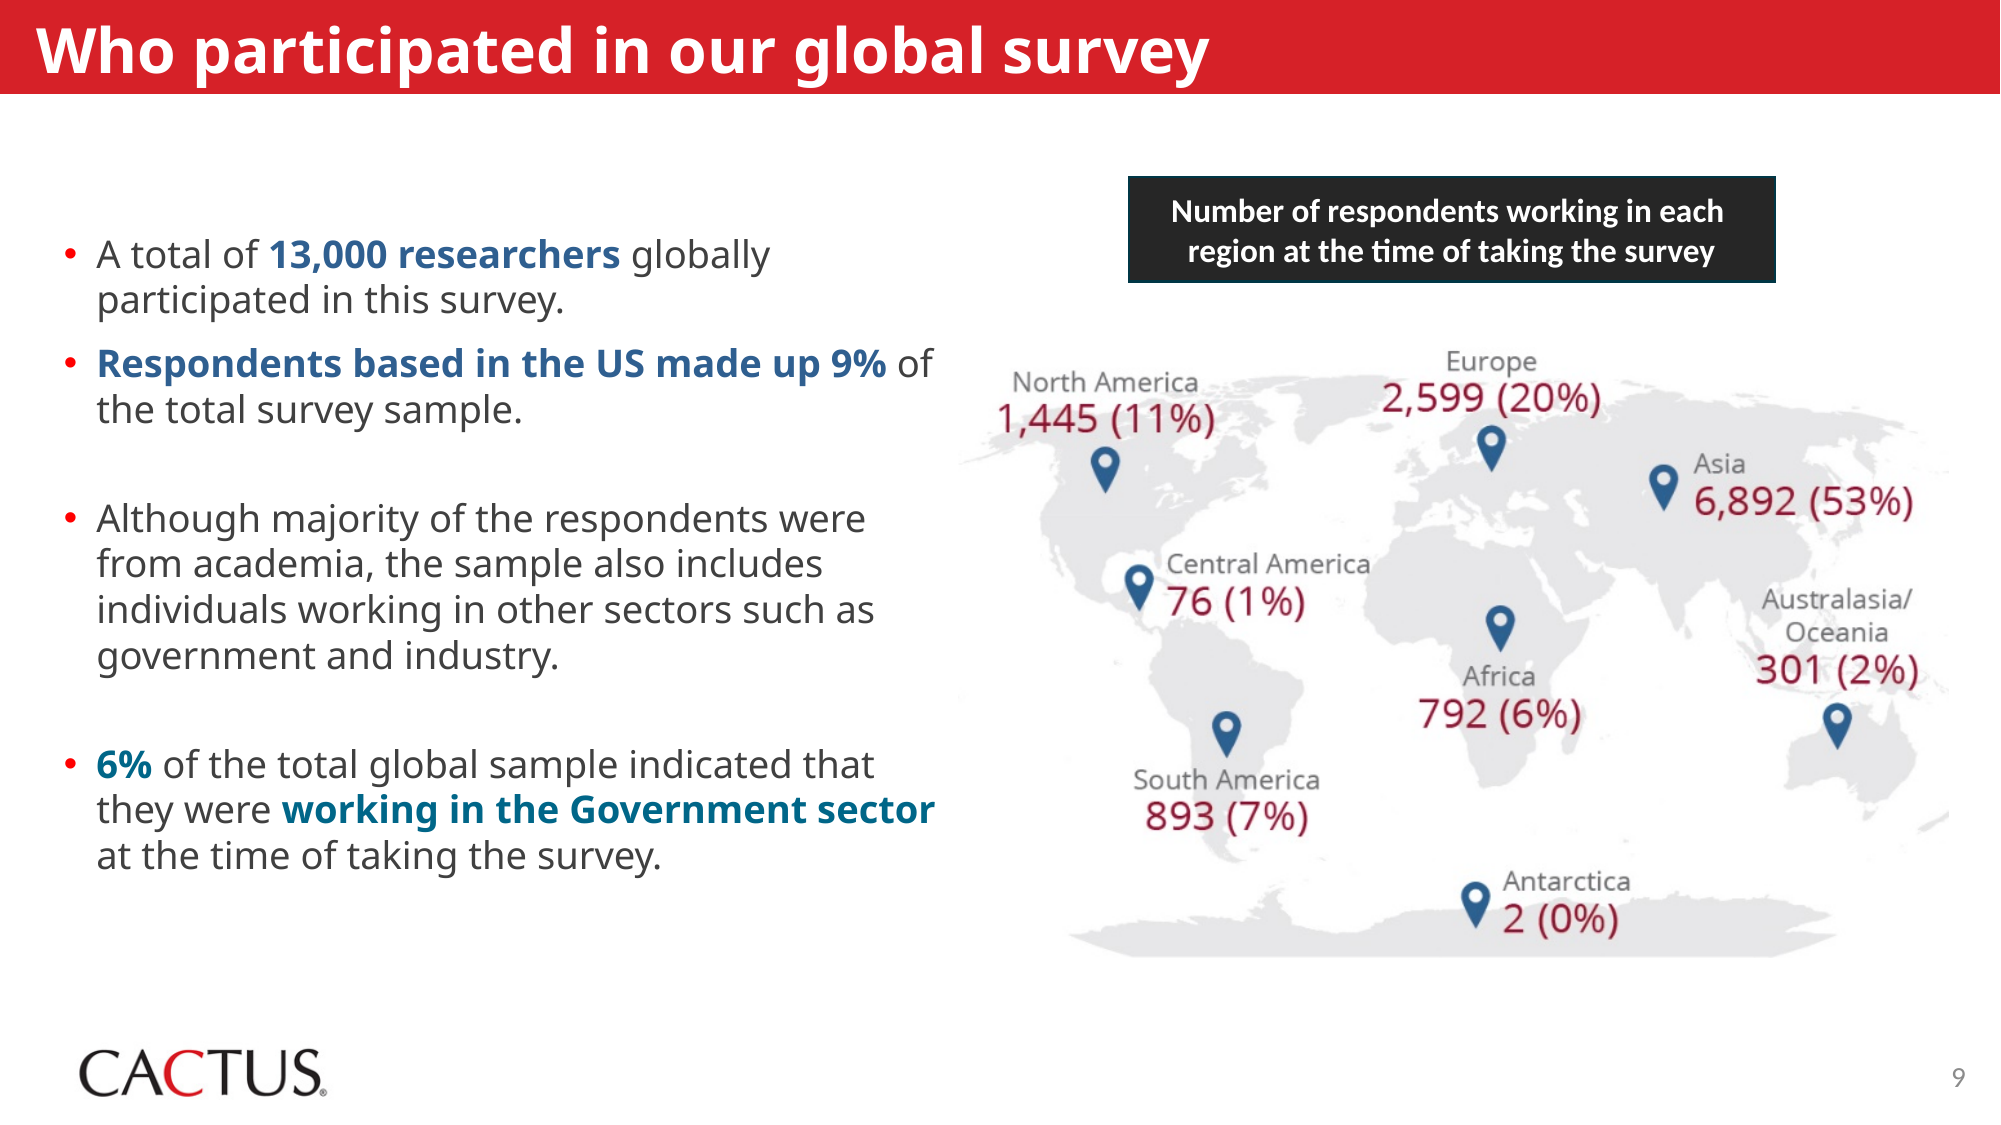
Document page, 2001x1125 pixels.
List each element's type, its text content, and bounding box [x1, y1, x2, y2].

text_box A total of 13,000 researchers globally participated in this survey. Respondents based in the US made up 9% of the total survey sample. Although majority of the respondents were from academia, the sample also includes individuals working in other sectors such as government and industry. 6% of the total global sample indicated that they were working in the Government sector at the time of taking the survey. [48, 222, 963, 958]
picture [0, 0, 2001, 1125]
text_box Number of respondents working in each region at the time of taking the survey [1128, 176, 1776, 283]
title Who participated in our global survey [21, 13, 1311, 93]
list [958, 306, 1949, 958]
slide_number 9 [1530, 1046, 1981, 1106]
